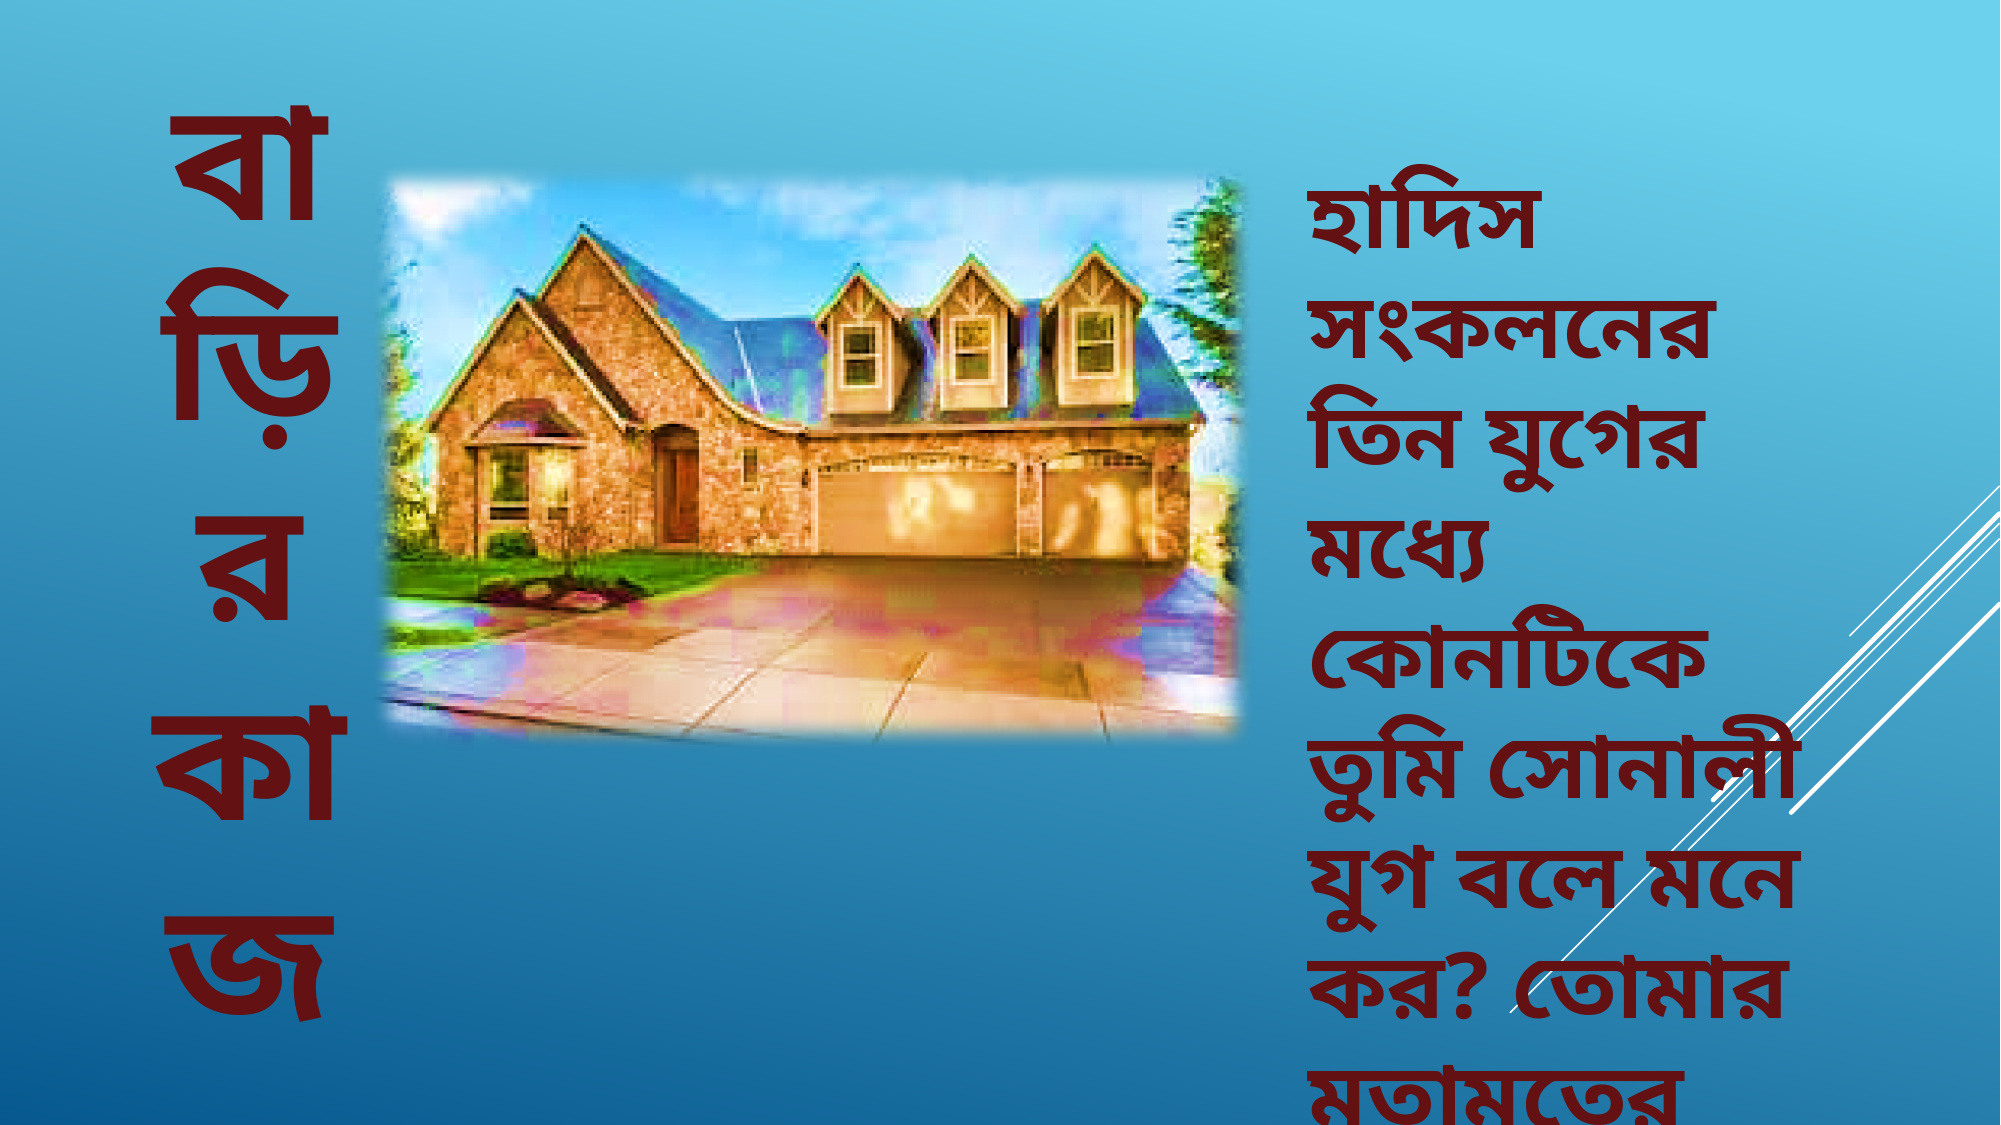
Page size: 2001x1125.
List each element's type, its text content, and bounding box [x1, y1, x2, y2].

picture [371, 163, 1254, 751]
text_box হাদিস সংকলনের তিন যুগের মধ্যে কোনটিকে তুমি সোনালী যুগ বলে মনে কর? তোমার মতামতের পক্ষে যুক্তি দাও। [1293, 149, 1894, 1125]
text_box বা ড়ি র কা জ [77, 46, 423, 1062]
